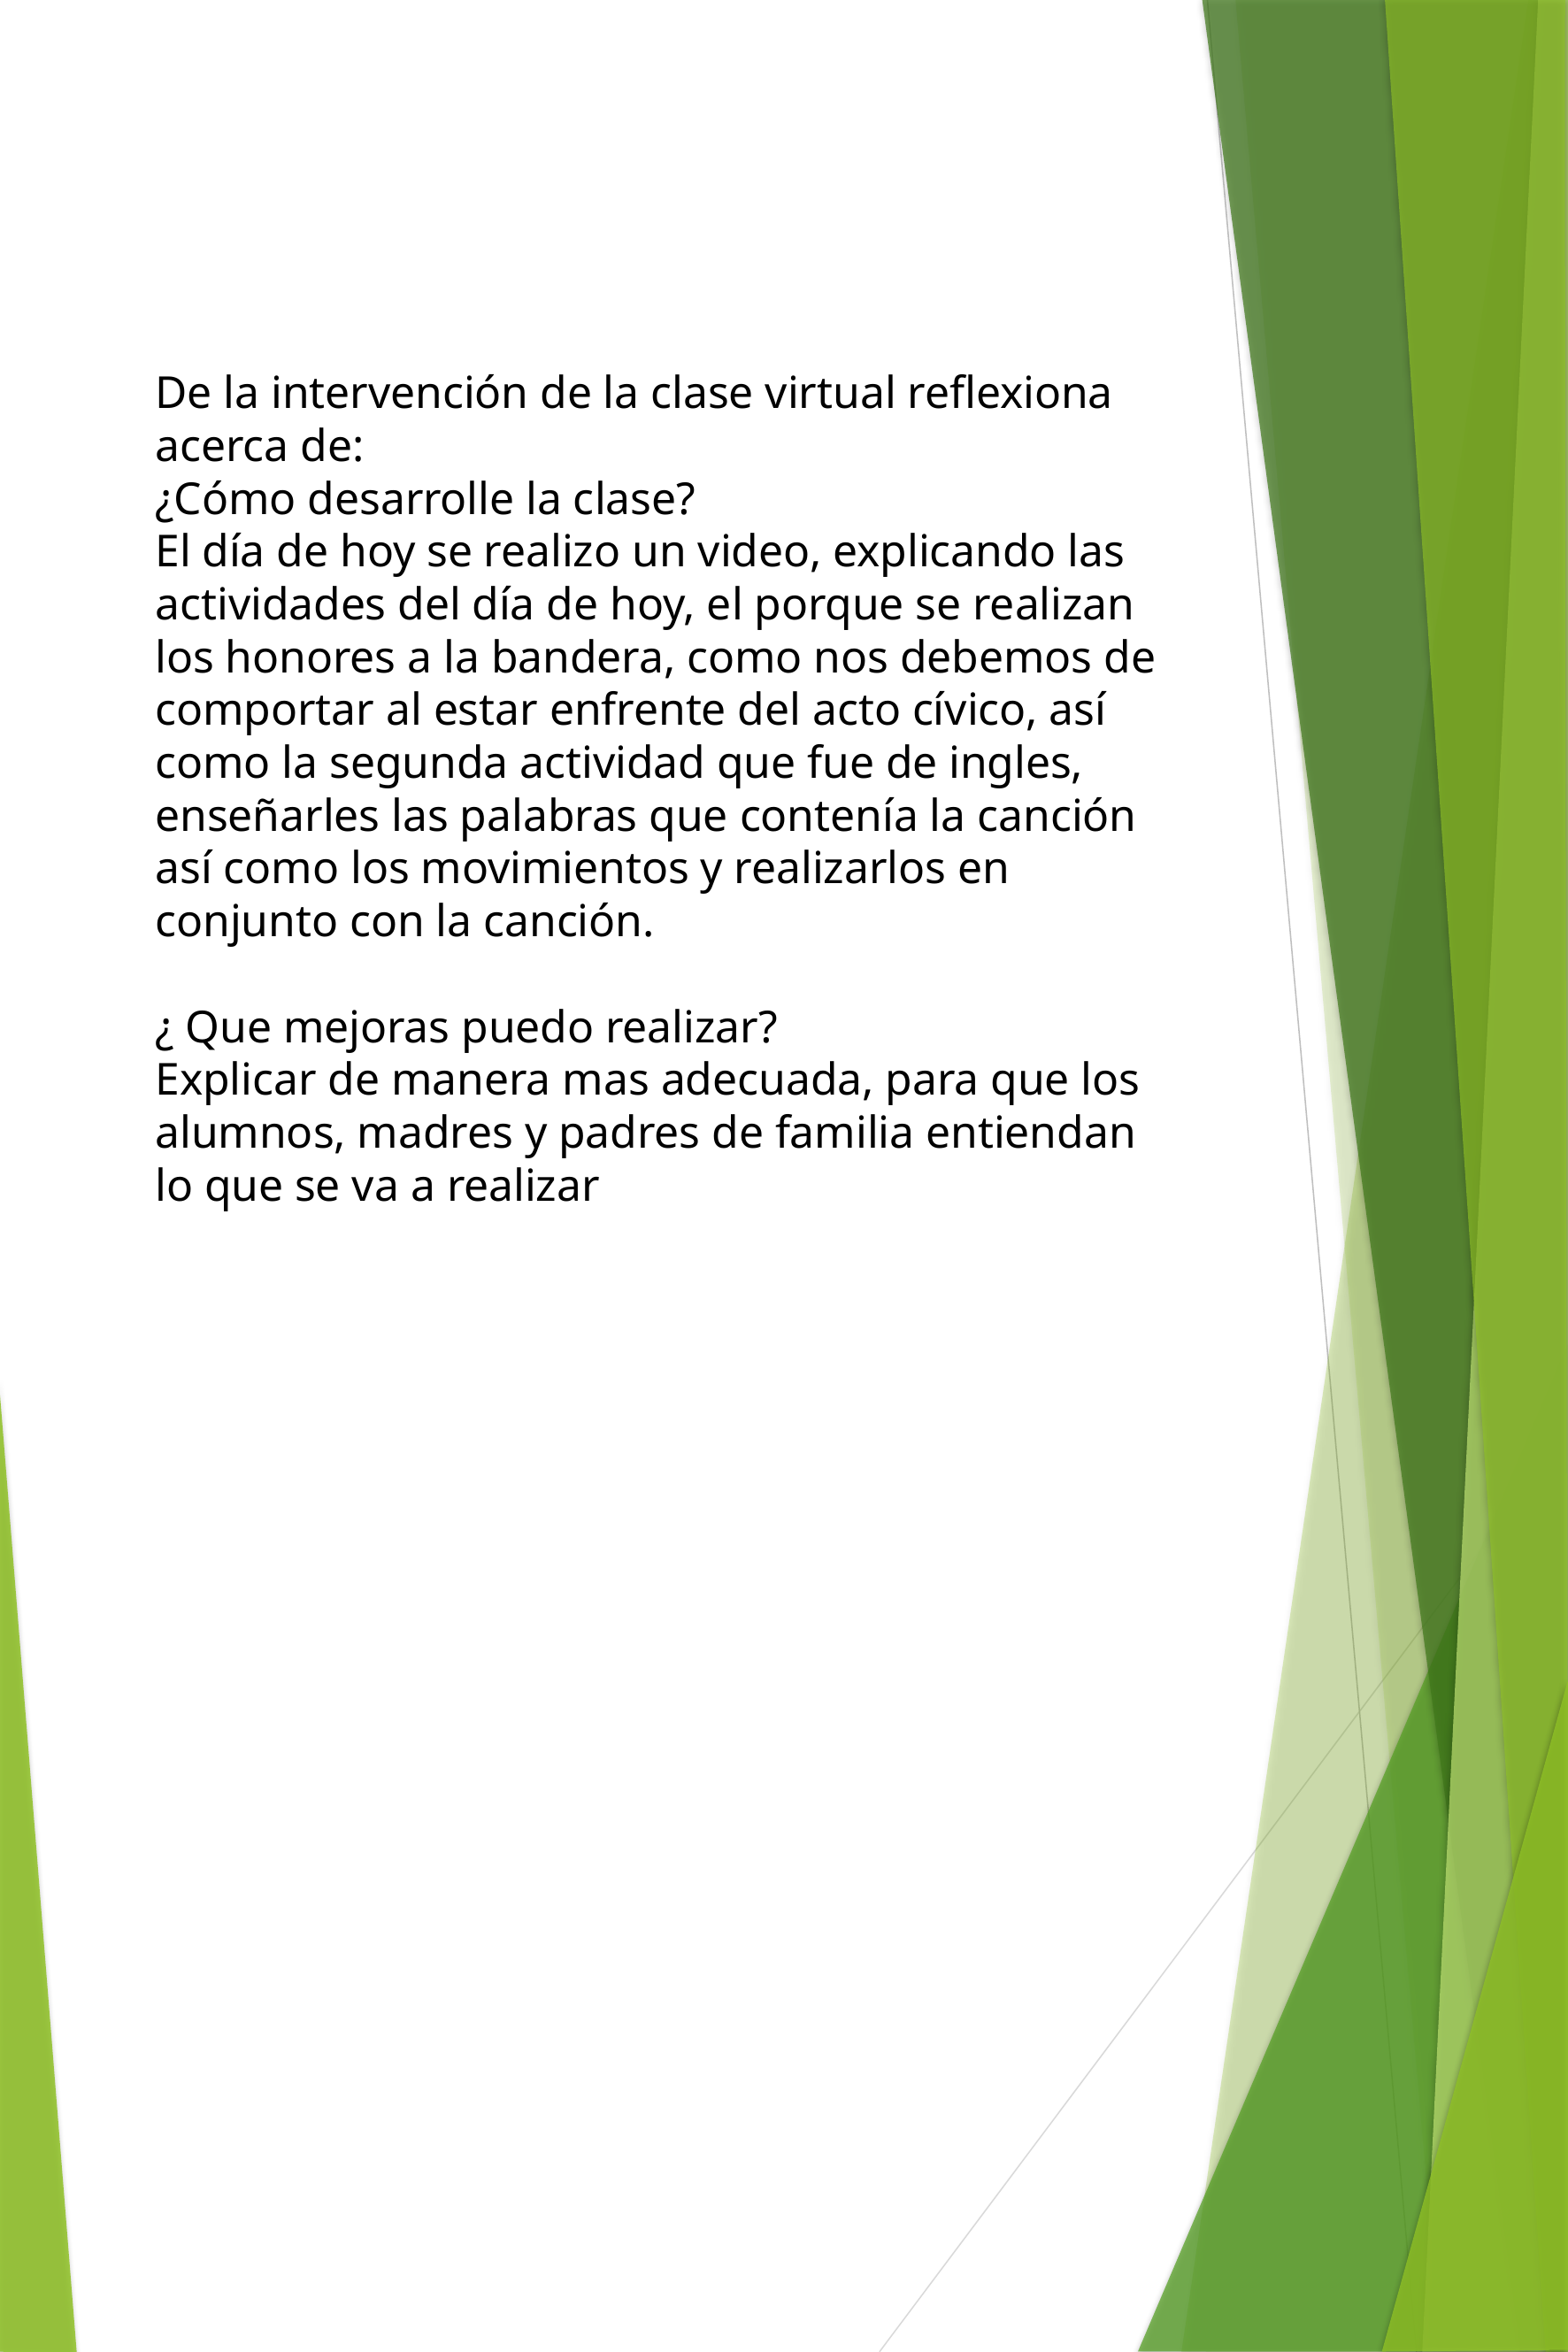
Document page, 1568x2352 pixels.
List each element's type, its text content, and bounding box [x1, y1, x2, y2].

text_box De la intervención de la clase virtual reflexiona acerca de: ¿Cómo desarrolle la clase? El día de hoy se realizo un video, explicando las actividades del día de hoy, el porque se realizan los honores a la bandera, como nos debemos de comportar al estar enfrente del acto cívico, así como la segunda actividad que fue de ingles, enseñarles las palabras que contenía la canción así como los movimientos y realizarlos en conjunto con la canción. ¿ Que mejoras puedo realizar? Explicar de manera mas adecuada, para que los alumnos, madres y padres de familia entiendan lo que se va a realizar [142, 357, 1180, 1217]
